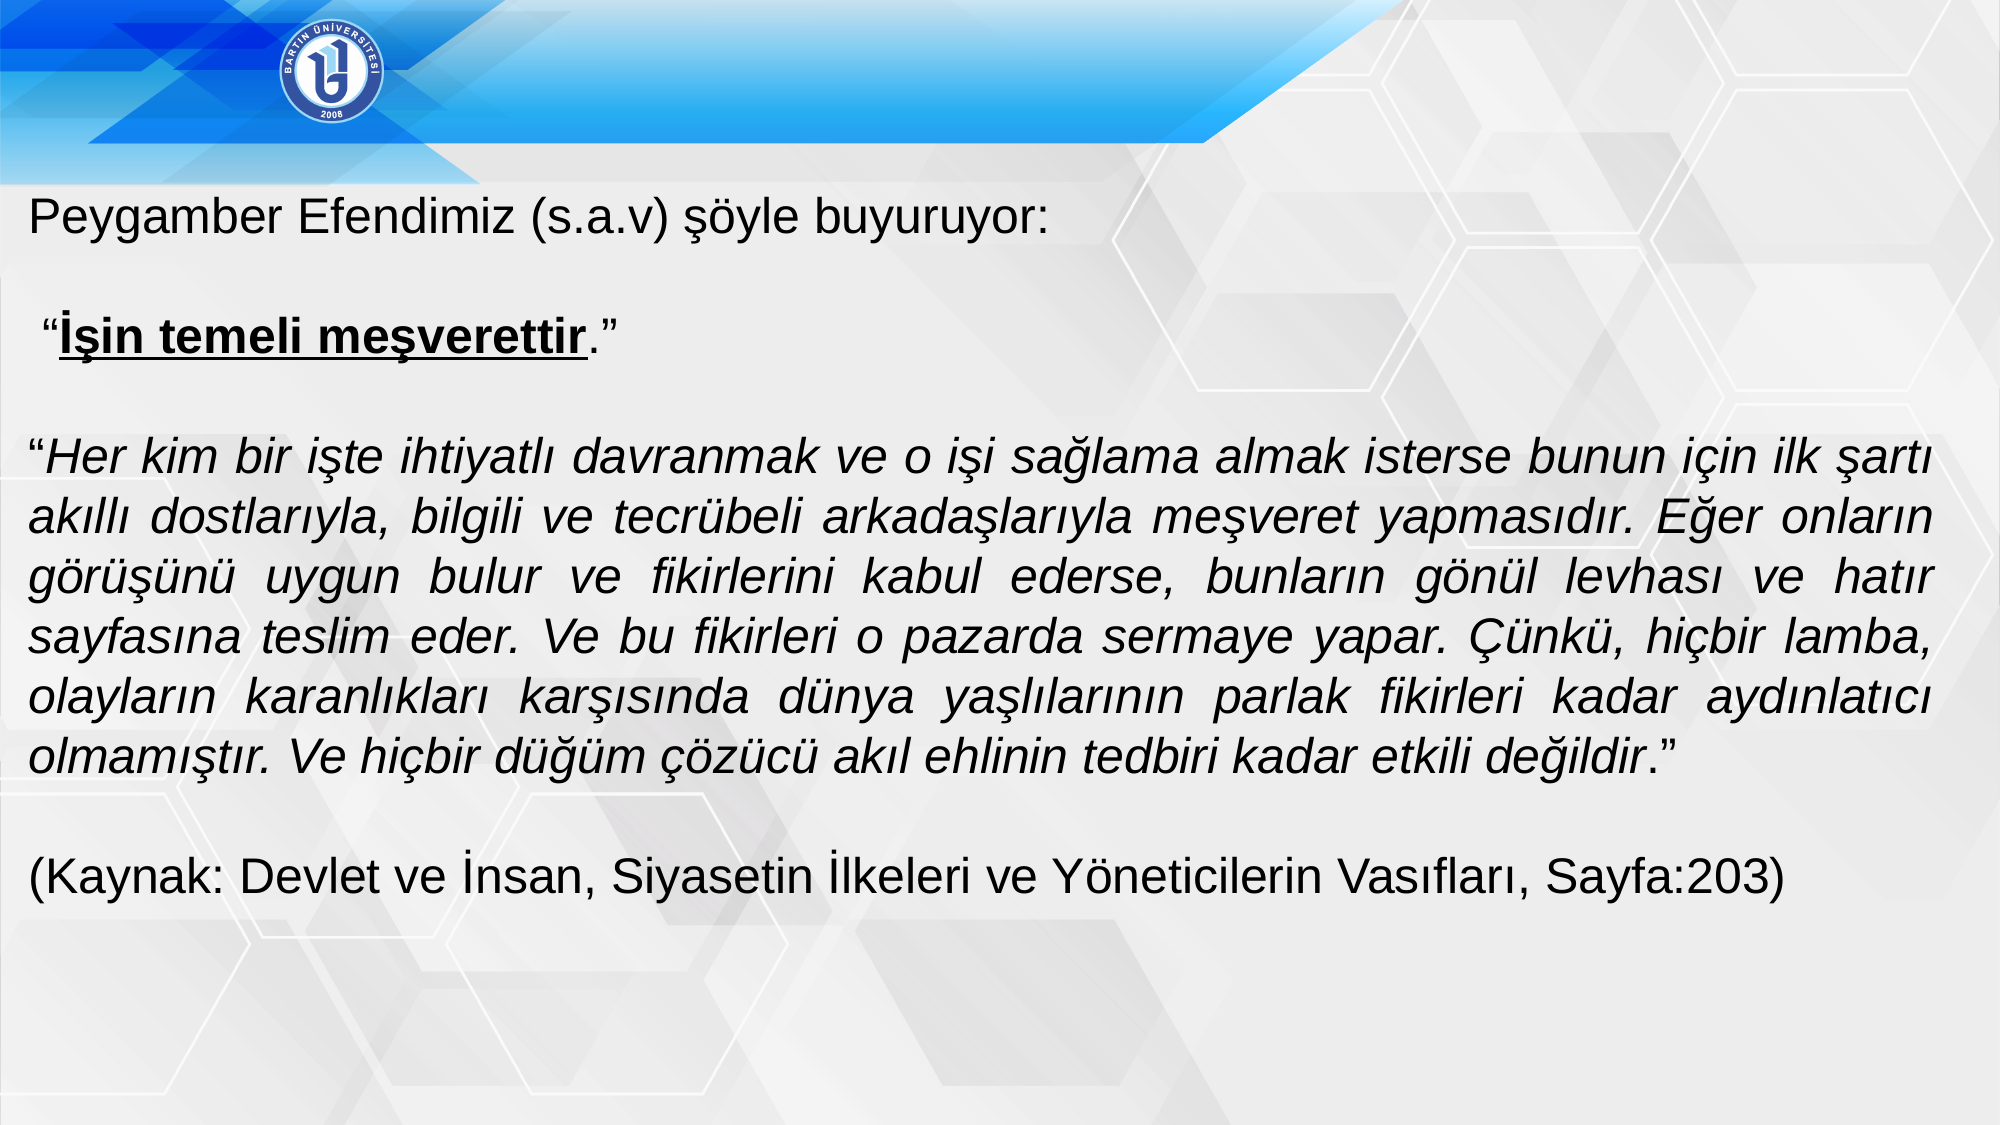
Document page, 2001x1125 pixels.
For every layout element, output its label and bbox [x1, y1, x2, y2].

picture [0, 0, 2000, 1125]
text_box [0, 0, 1426, 199]
